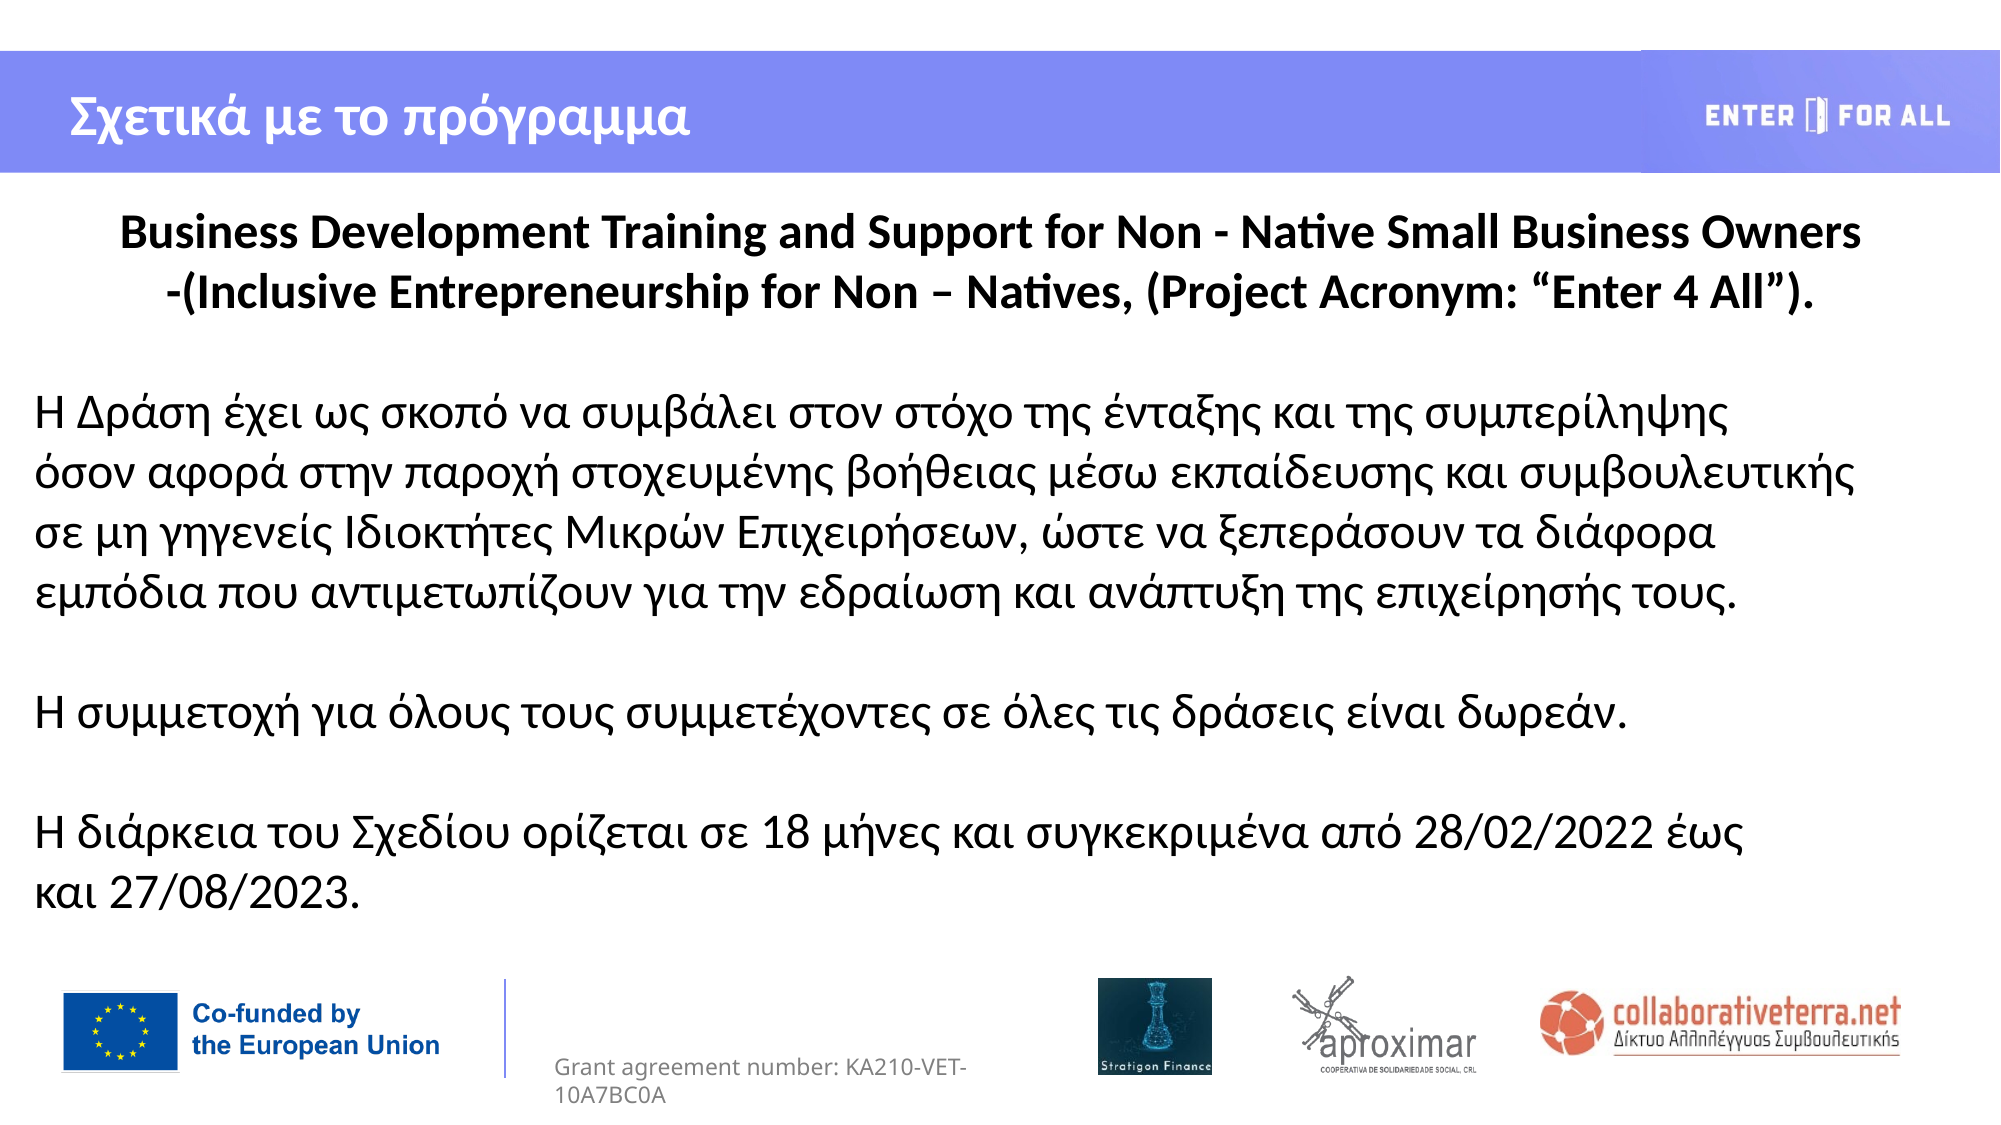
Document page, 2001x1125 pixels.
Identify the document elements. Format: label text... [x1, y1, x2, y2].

picture [1540, 988, 1901, 1056]
picture [1641, 50, 2000, 173]
picture [58, 988, 468, 1075]
picture [1266, 961, 1502, 1091]
text_box Business Development Training and Support for Non - Native Small Business Owners -(Inclusive Entrepreneurship for Non – Natives, (Project Acronym: “Enter 4 All”). Η Δράση έχει ως σκοπό να συμβάλει στον στόχο της ένταξης και της συμπερίληψης όσον αφορά στην παροχή στοχευμένης βοήθειας μέσω εκπαίδευσης και συμβουλευτικής σε μη γηγενείς Ιδιοκτήτες Μικρών Επιχειρήσεων, ώστε να ξεπεράσουν τα διάφορα εμπόδια που αντιμετωπίζουν για την εδραίωση και ανάπτυξη της επιχείρησής τους. Η συμμετοχή για όλους τους συμμετέχοντες σε όλες τις δράσεις είναι δωρεάν. Η διάρκεια του Σχεδίου ορίζεται σε 18 μήνες και συγκεκριμένα από 28/02/2022 έως και 27/08/2023. [19, 191, 1963, 927]
picture [1098, 978, 1212, 1075]
text_box Σχετικά με το πρόγραμμα [55, 77, 750, 146]
